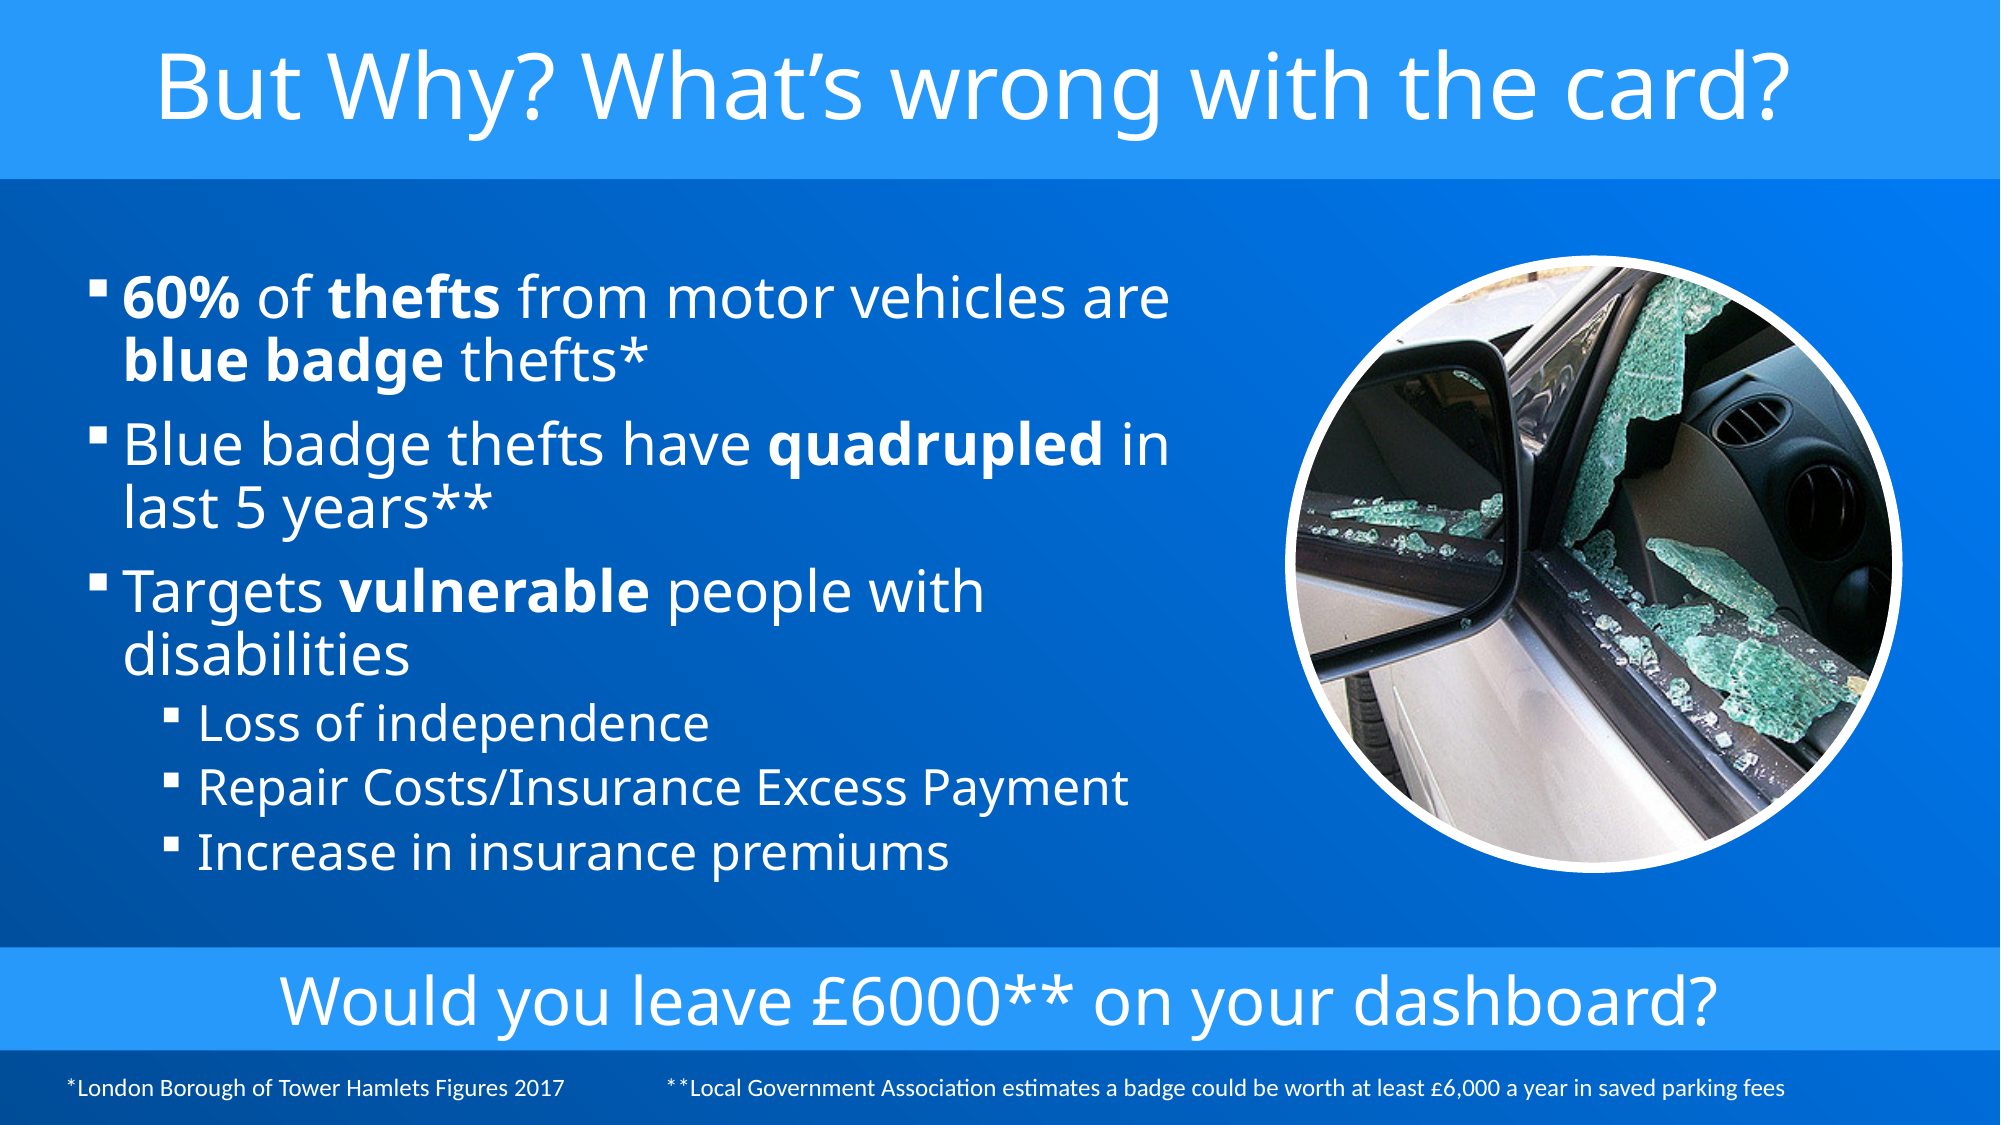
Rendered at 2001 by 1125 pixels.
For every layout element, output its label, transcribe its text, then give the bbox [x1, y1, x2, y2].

text_box *London Borough of Tower Hamlets Figures 2017 **Local Government Association estimates a badge could be worth at least £6,000 a year in saved parking fees [50, 1064, 1803, 1110]
title But Why? What’s wrong with the card? [138, 0, 1864, 180]
list 60% of thefts from motor vehicles are blue badge thefts* Blue badge thefts have quadrupled in last 5 years** Targets vulnerable people with disabilities Loss of independence Repair Costs/Insurance Excess Payment Increase in insurance premiums [70, 260, 1269, 946]
picture [1290, 260, 1898, 868]
text_box Would you leave £6000** on your dashboard? [0, 946, 2000, 1051]
